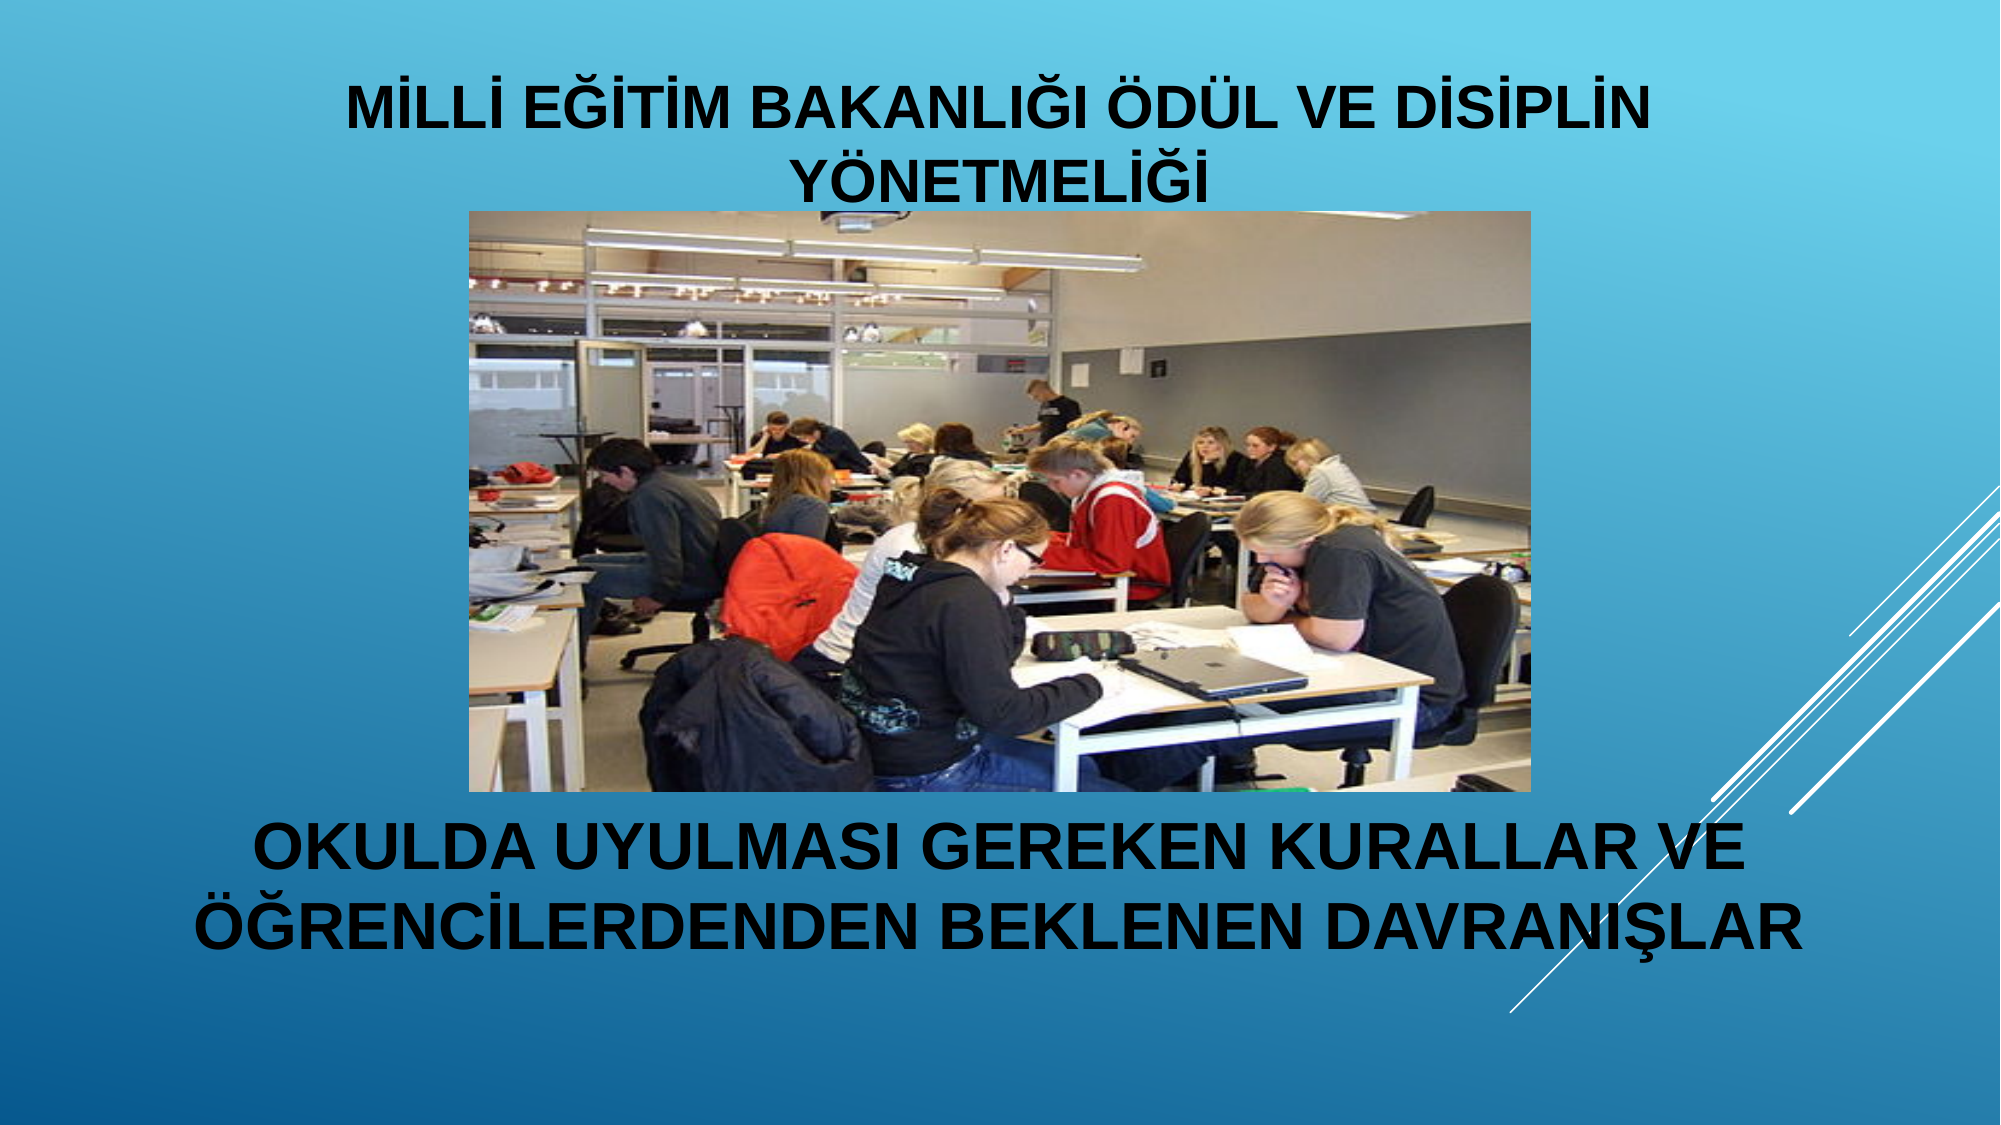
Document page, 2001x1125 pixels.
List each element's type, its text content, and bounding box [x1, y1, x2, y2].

list OKULDA UYULMASI GEREKEN KURALLAR VE ÖĞRENCİLERDENDEN BEKLENEN DAVRANIŞLAR [137, 780, 1863, 1056]
picture [469, 211, 1531, 792]
title MİLLİ EĞİTİM BAKANLIĞI ÖDÜL VE DİSİPLİN YÖNETMELİĞİ [137, 59, 1863, 223]
